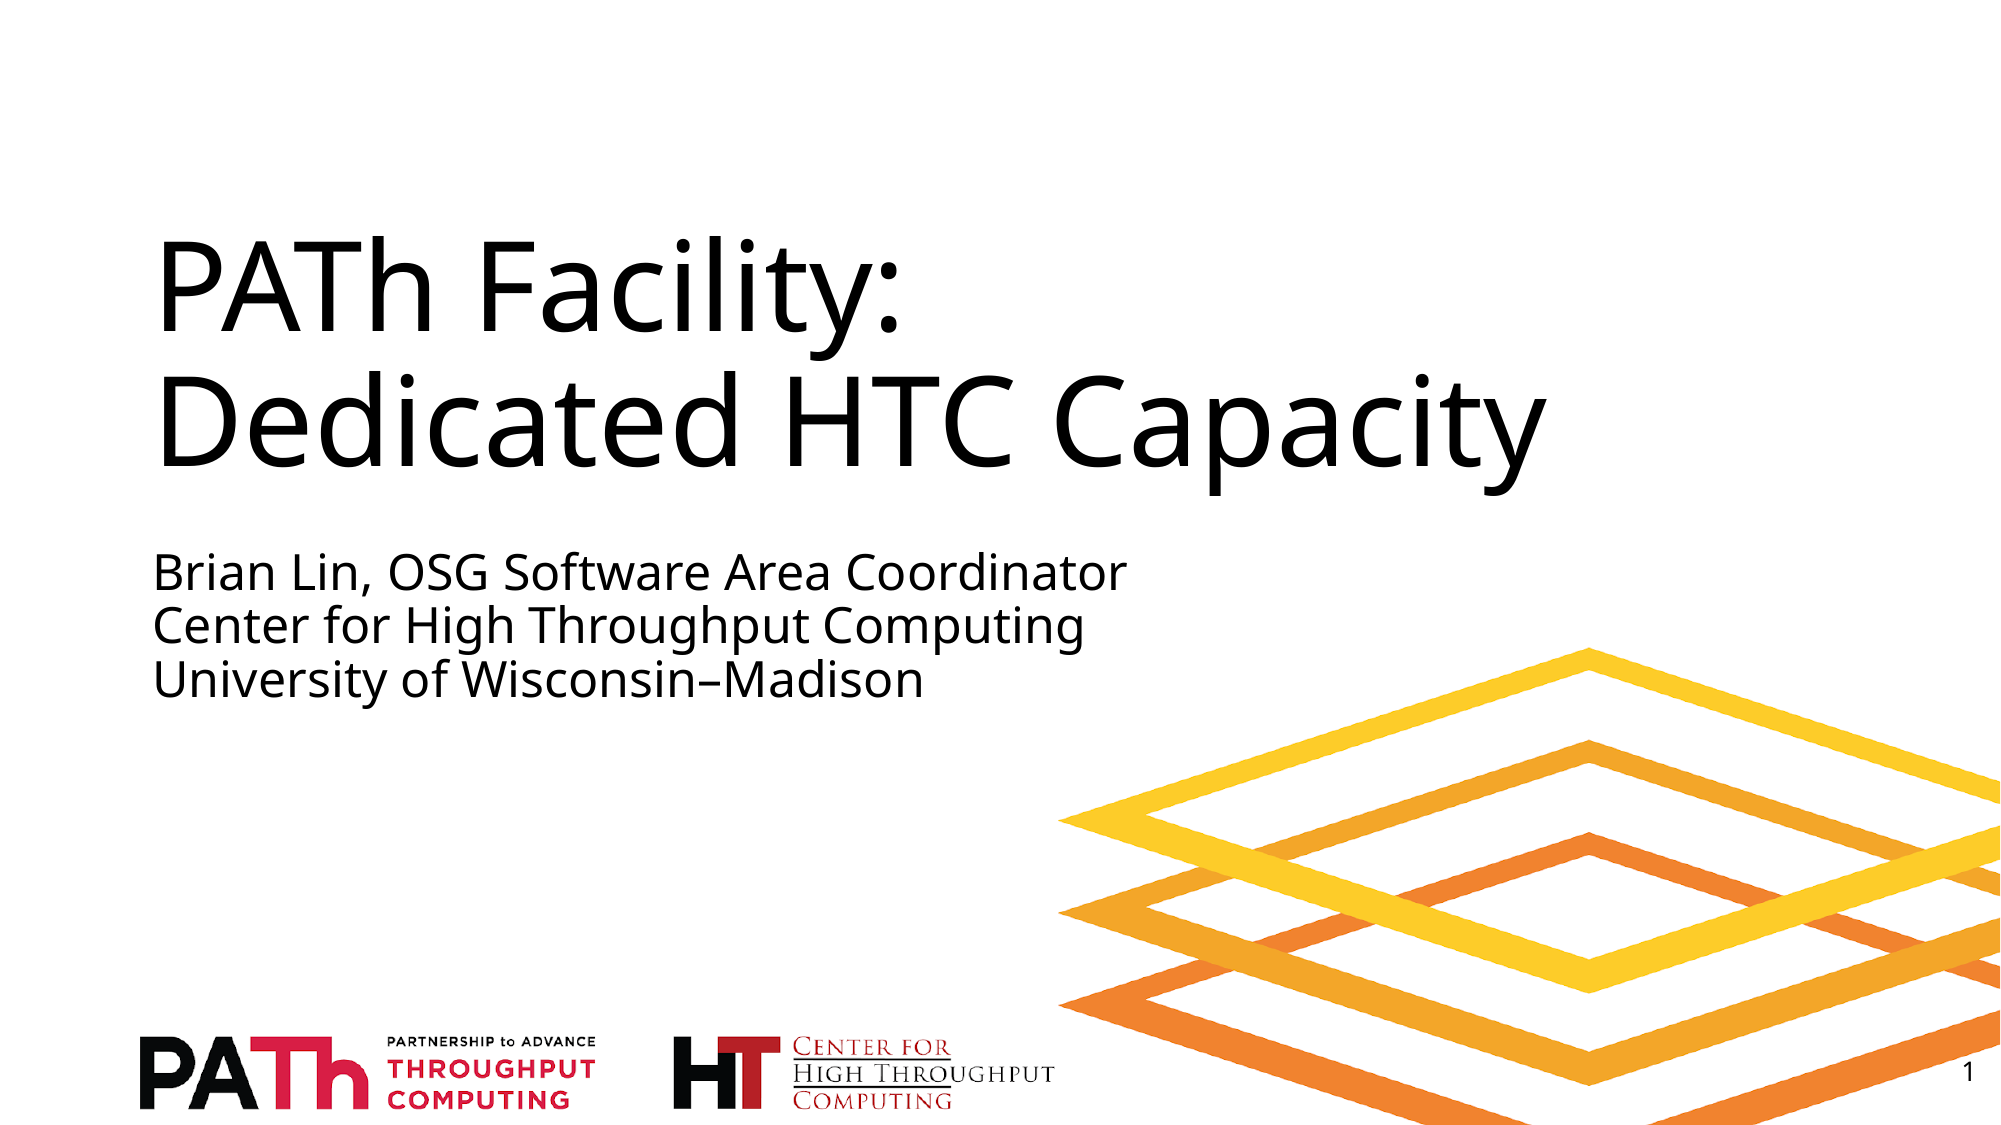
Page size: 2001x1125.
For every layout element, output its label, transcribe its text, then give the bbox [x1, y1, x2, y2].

subtitle Brian Lin, OSG Software Area Coordinator Center for High Throughput Computing University of Wisconsin–Madison [137, 539, 1863, 811]
title PATh Facility: Dedicated HTC Capacity [137, 109, 1863, 501]
slide_number ‹#› [1871, 1038, 1992, 1125]
picture [0, 0, 2001, 1125]
